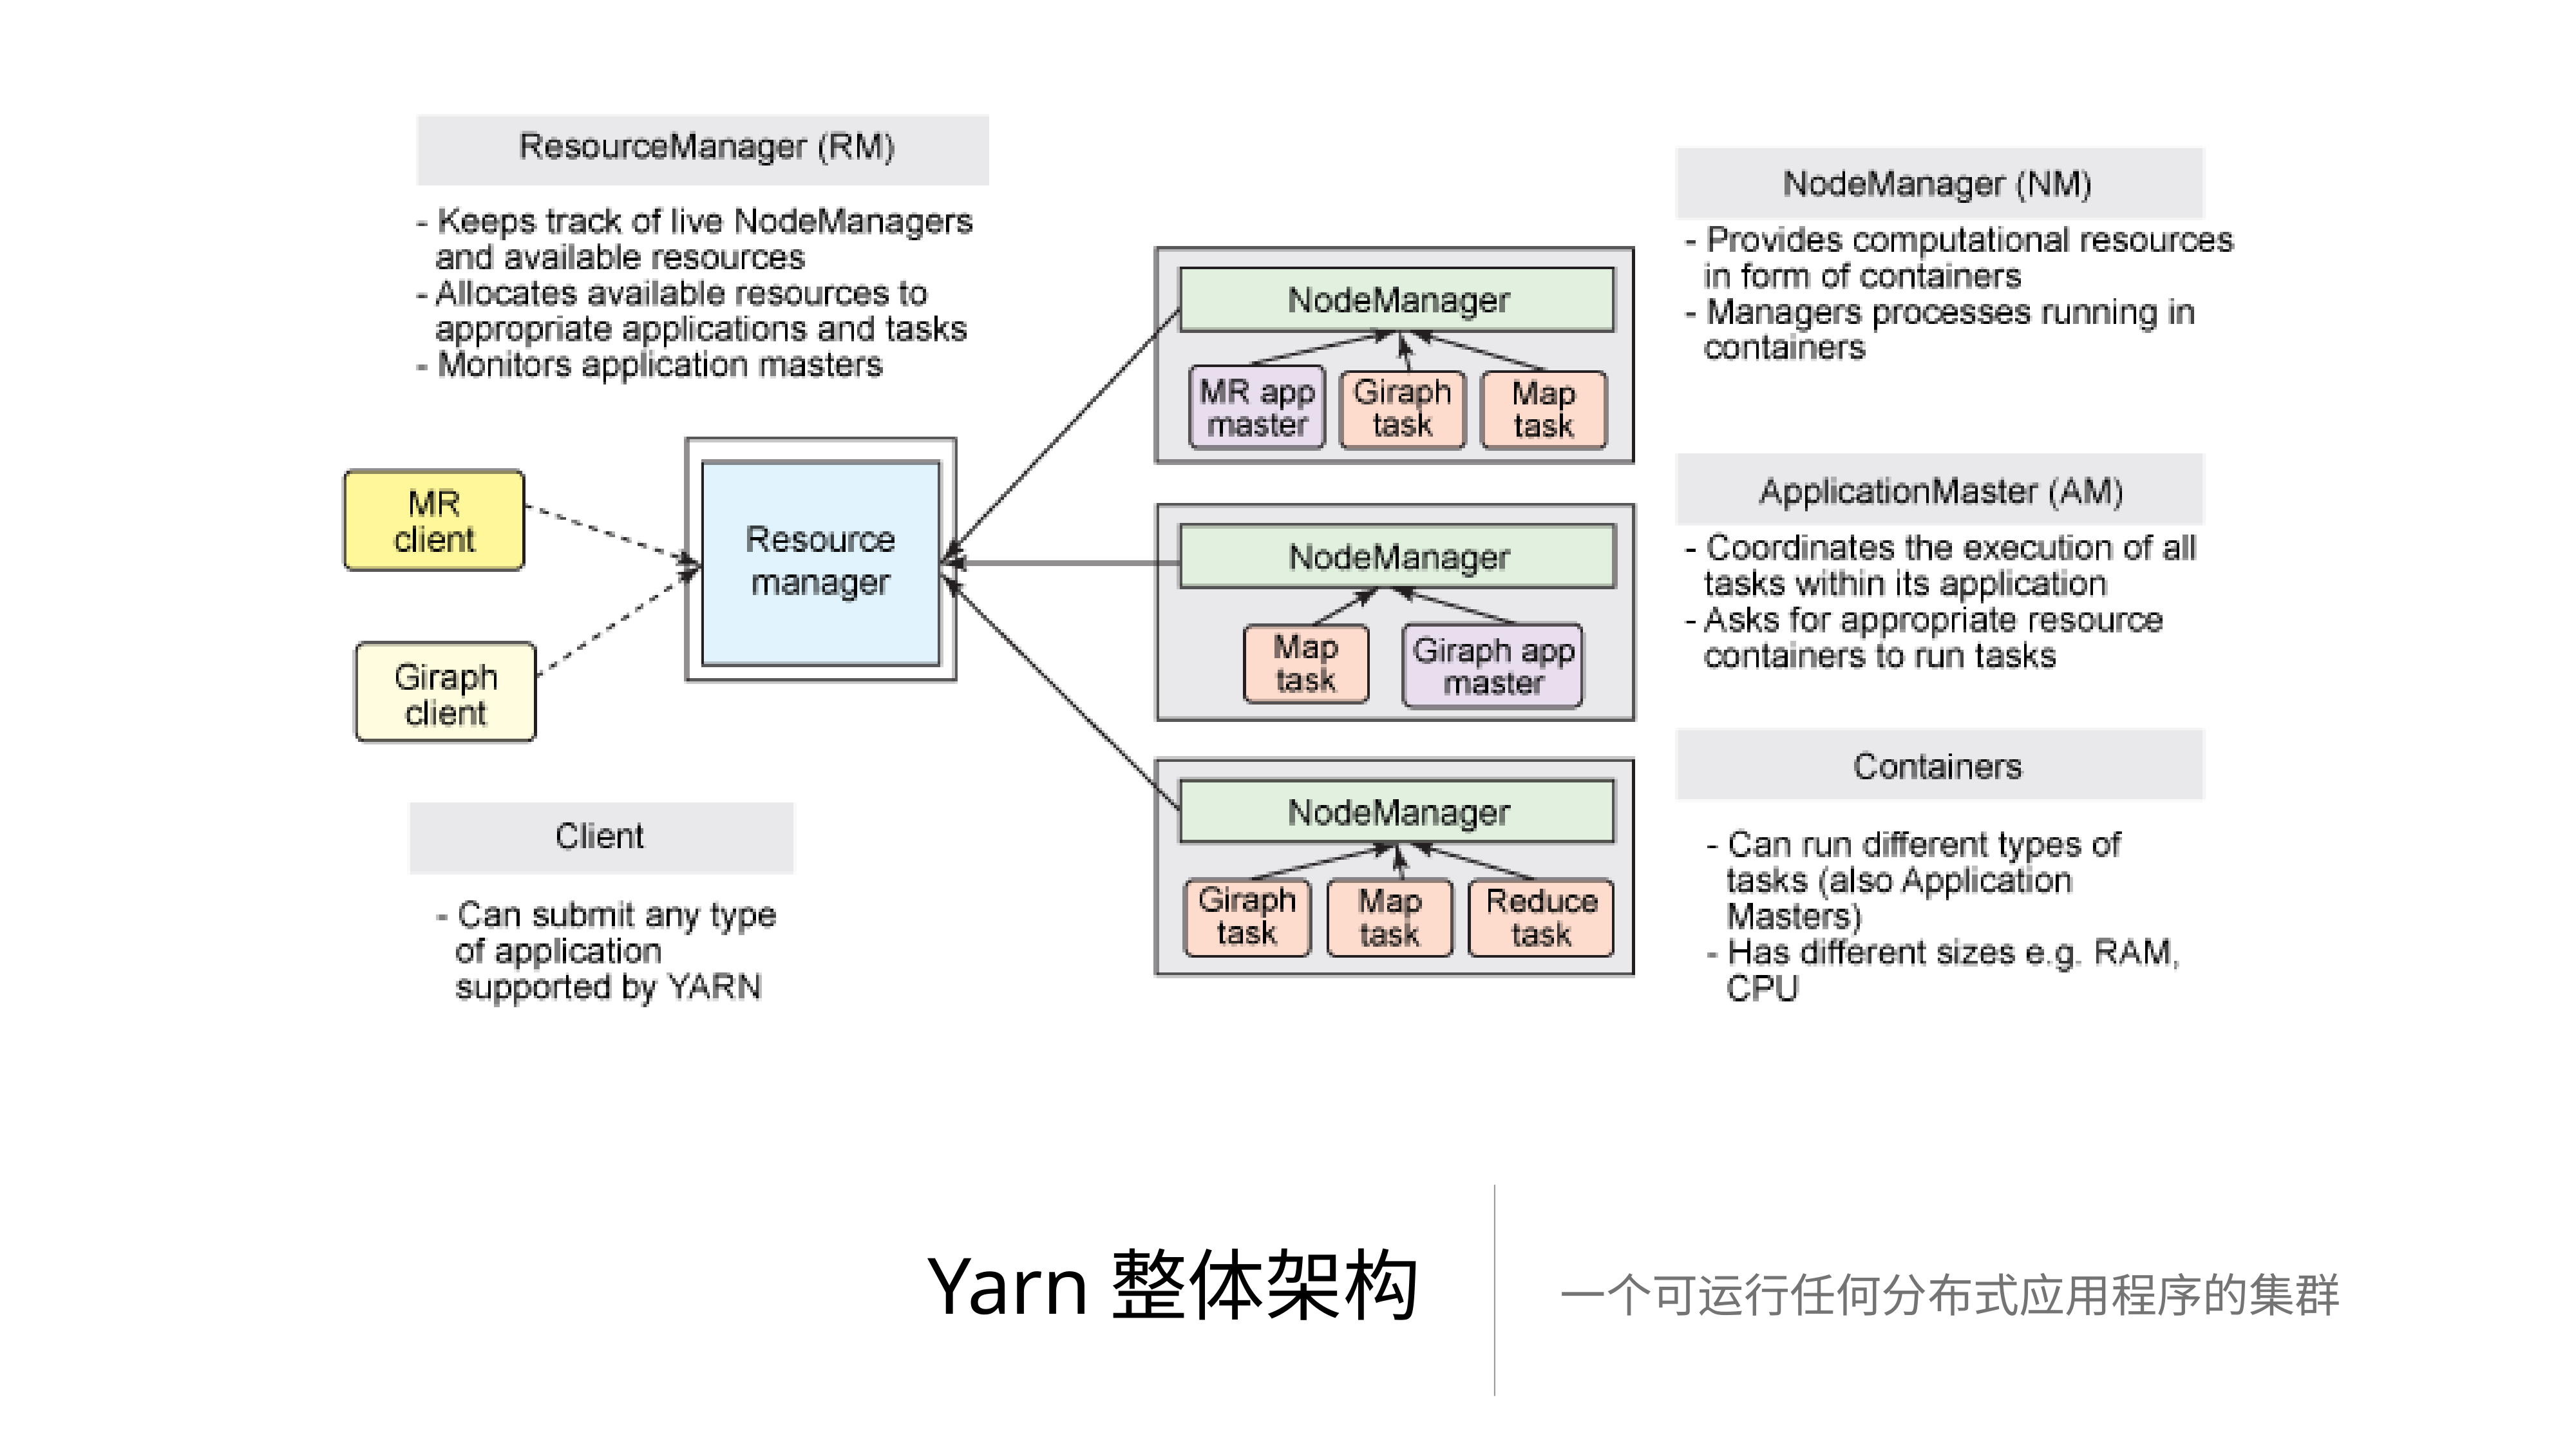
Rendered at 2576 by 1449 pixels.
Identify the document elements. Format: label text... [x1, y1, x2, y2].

title Yarn整体架构 [278, 1156, 1427, 1409]
picture [341, 114, 2235, 1013]
list 一个可运行任何分布式应用程序的集群 [1555, 1260, 2536, 1337]
